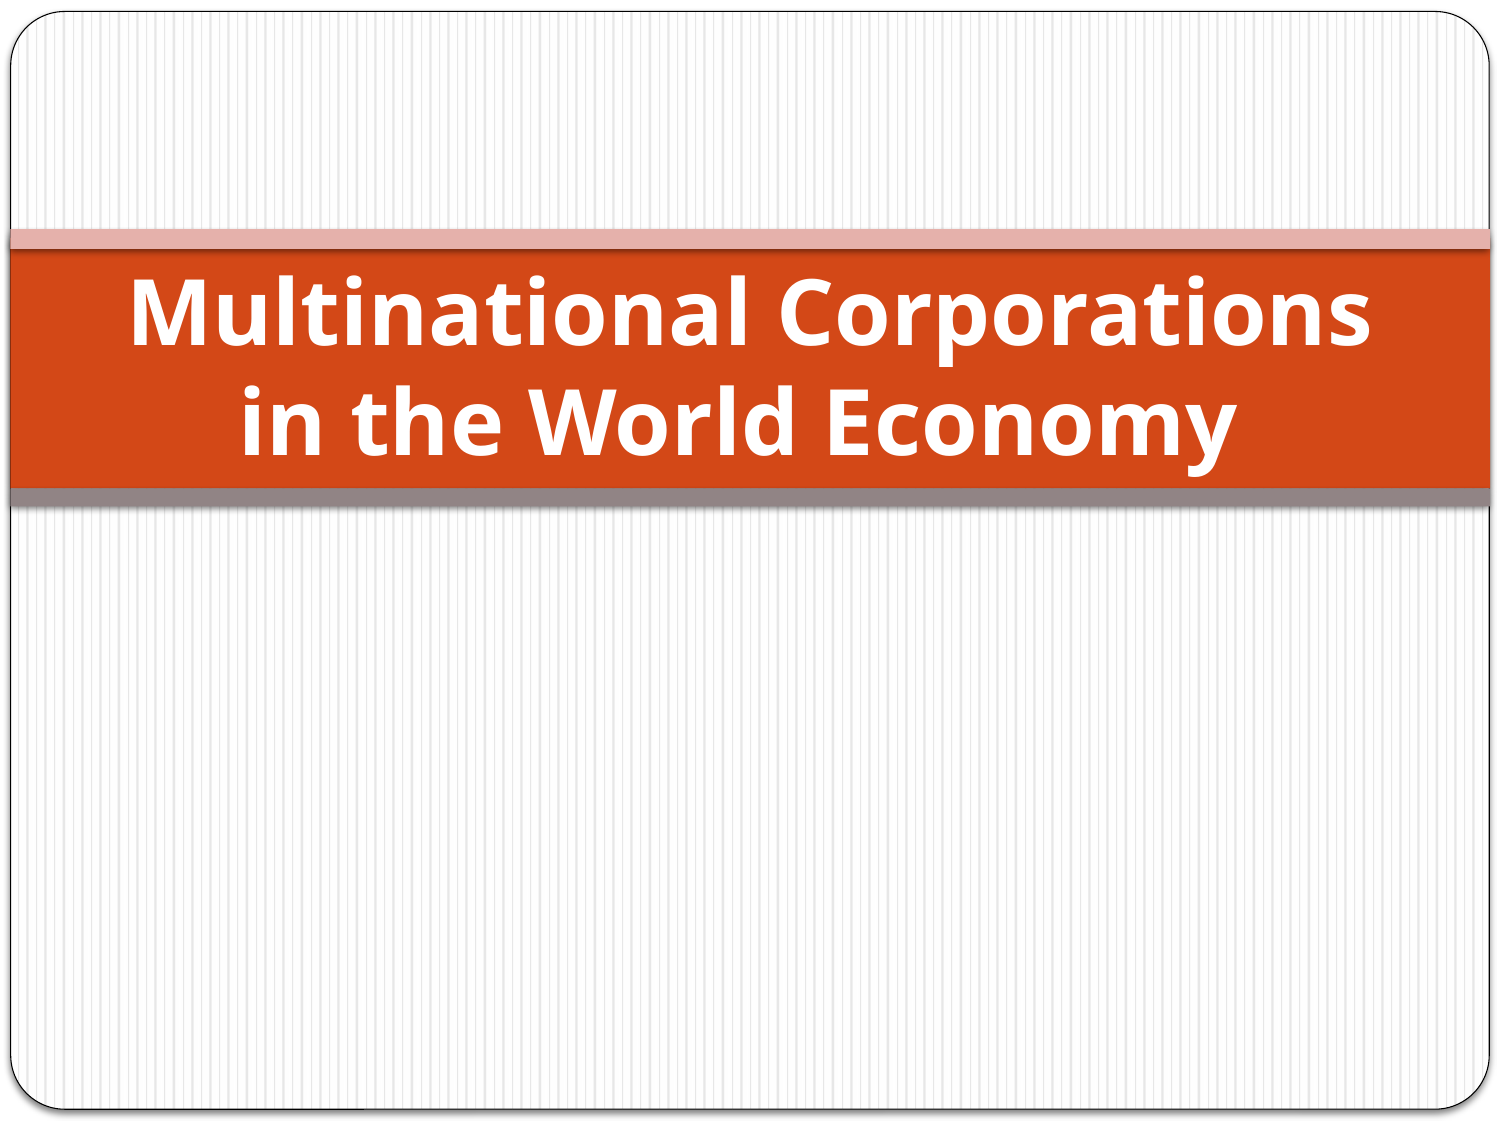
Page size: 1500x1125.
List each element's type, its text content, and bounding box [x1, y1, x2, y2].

title Multinational Corporations in the World Economy [75, 247, 1425, 489]
